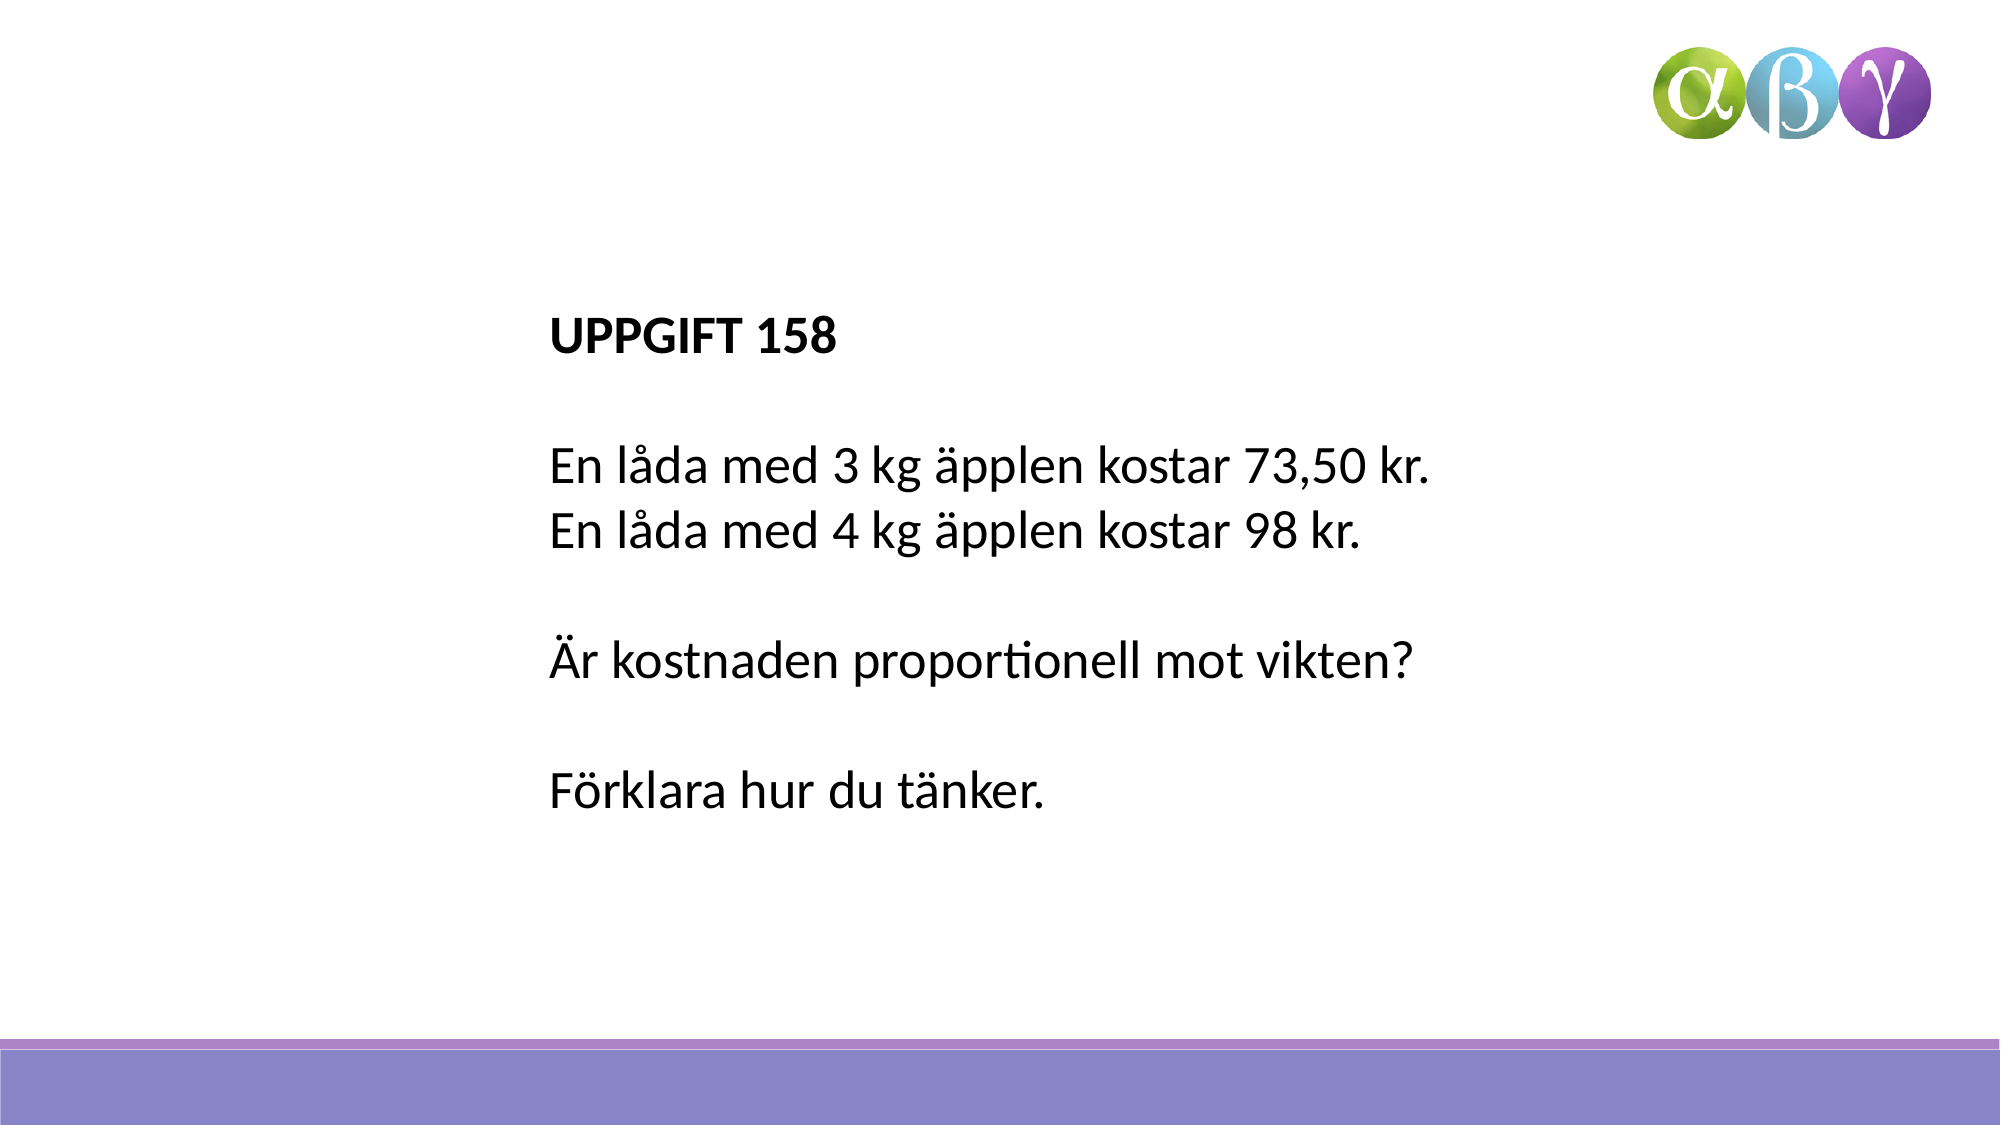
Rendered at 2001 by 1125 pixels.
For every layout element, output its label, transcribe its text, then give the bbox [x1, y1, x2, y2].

text_box UPPGIFT 158 En låda med 3 kg äpplen kostar 73,50 kr. En låda med 4 kg äpplen kostar 98 kr. Är kostnaden proportionell mot vikten? Förklara hur du tänker. [534, 292, 1466, 827]
picture [1652, 46, 1932, 140]
